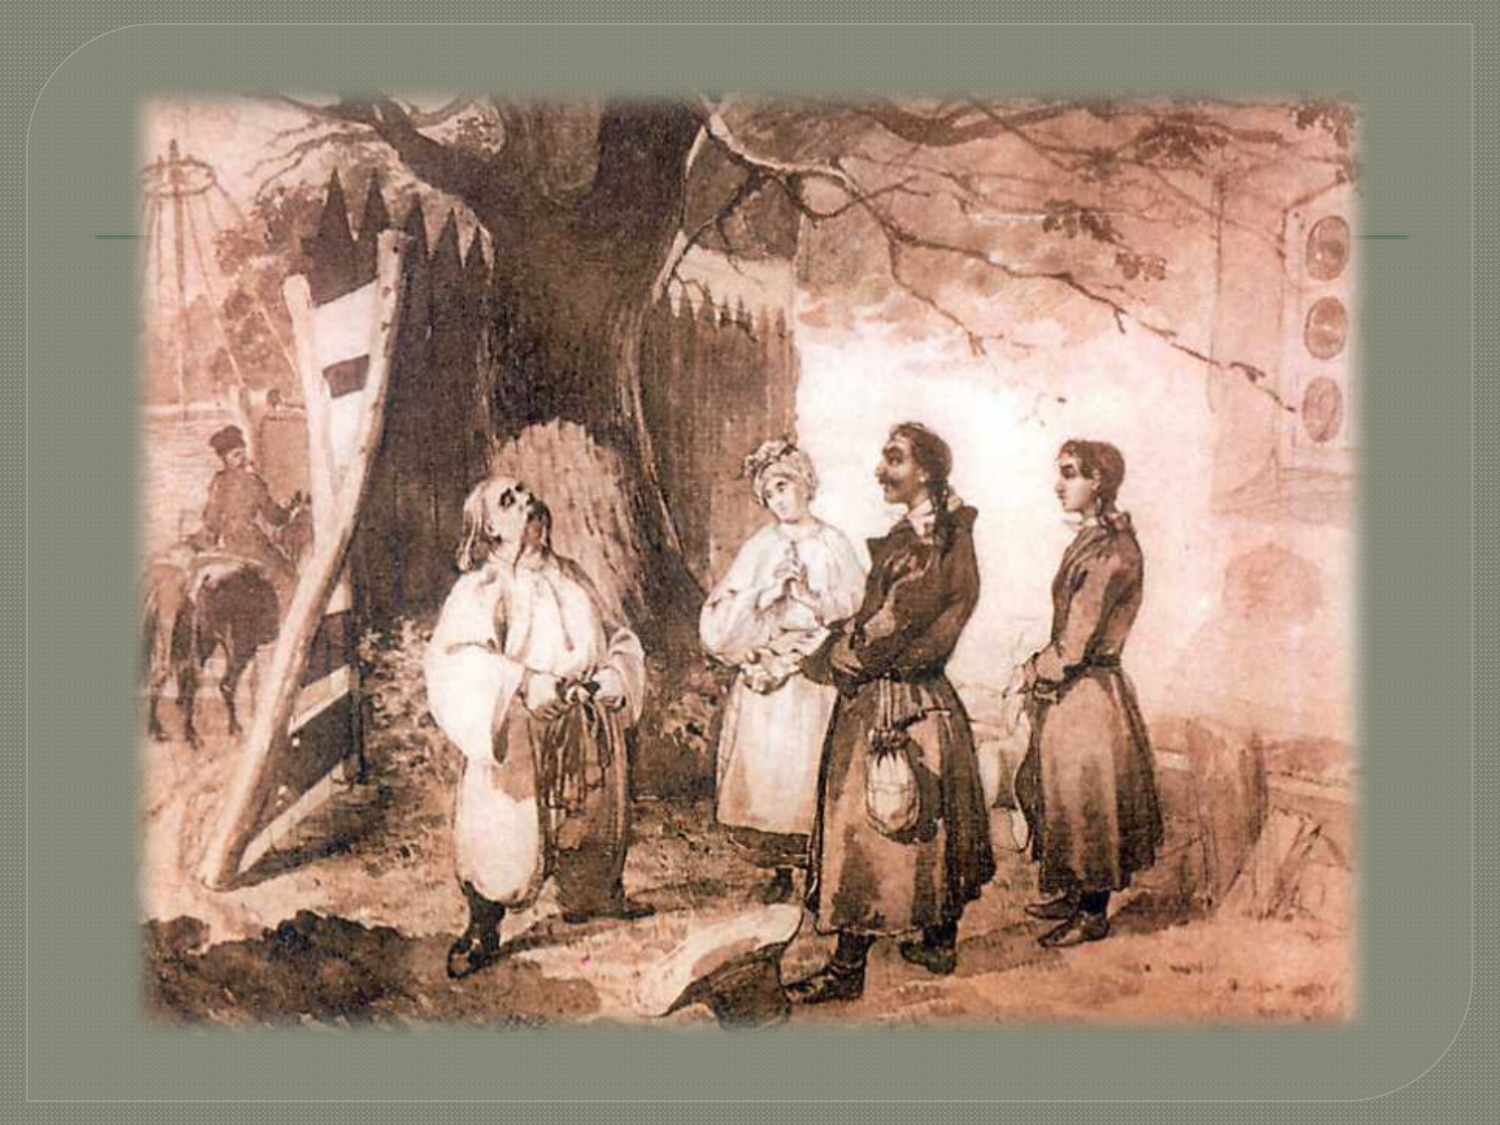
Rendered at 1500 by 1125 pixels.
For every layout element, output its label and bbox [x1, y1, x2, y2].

picture [124, 82, 1376, 1043]
